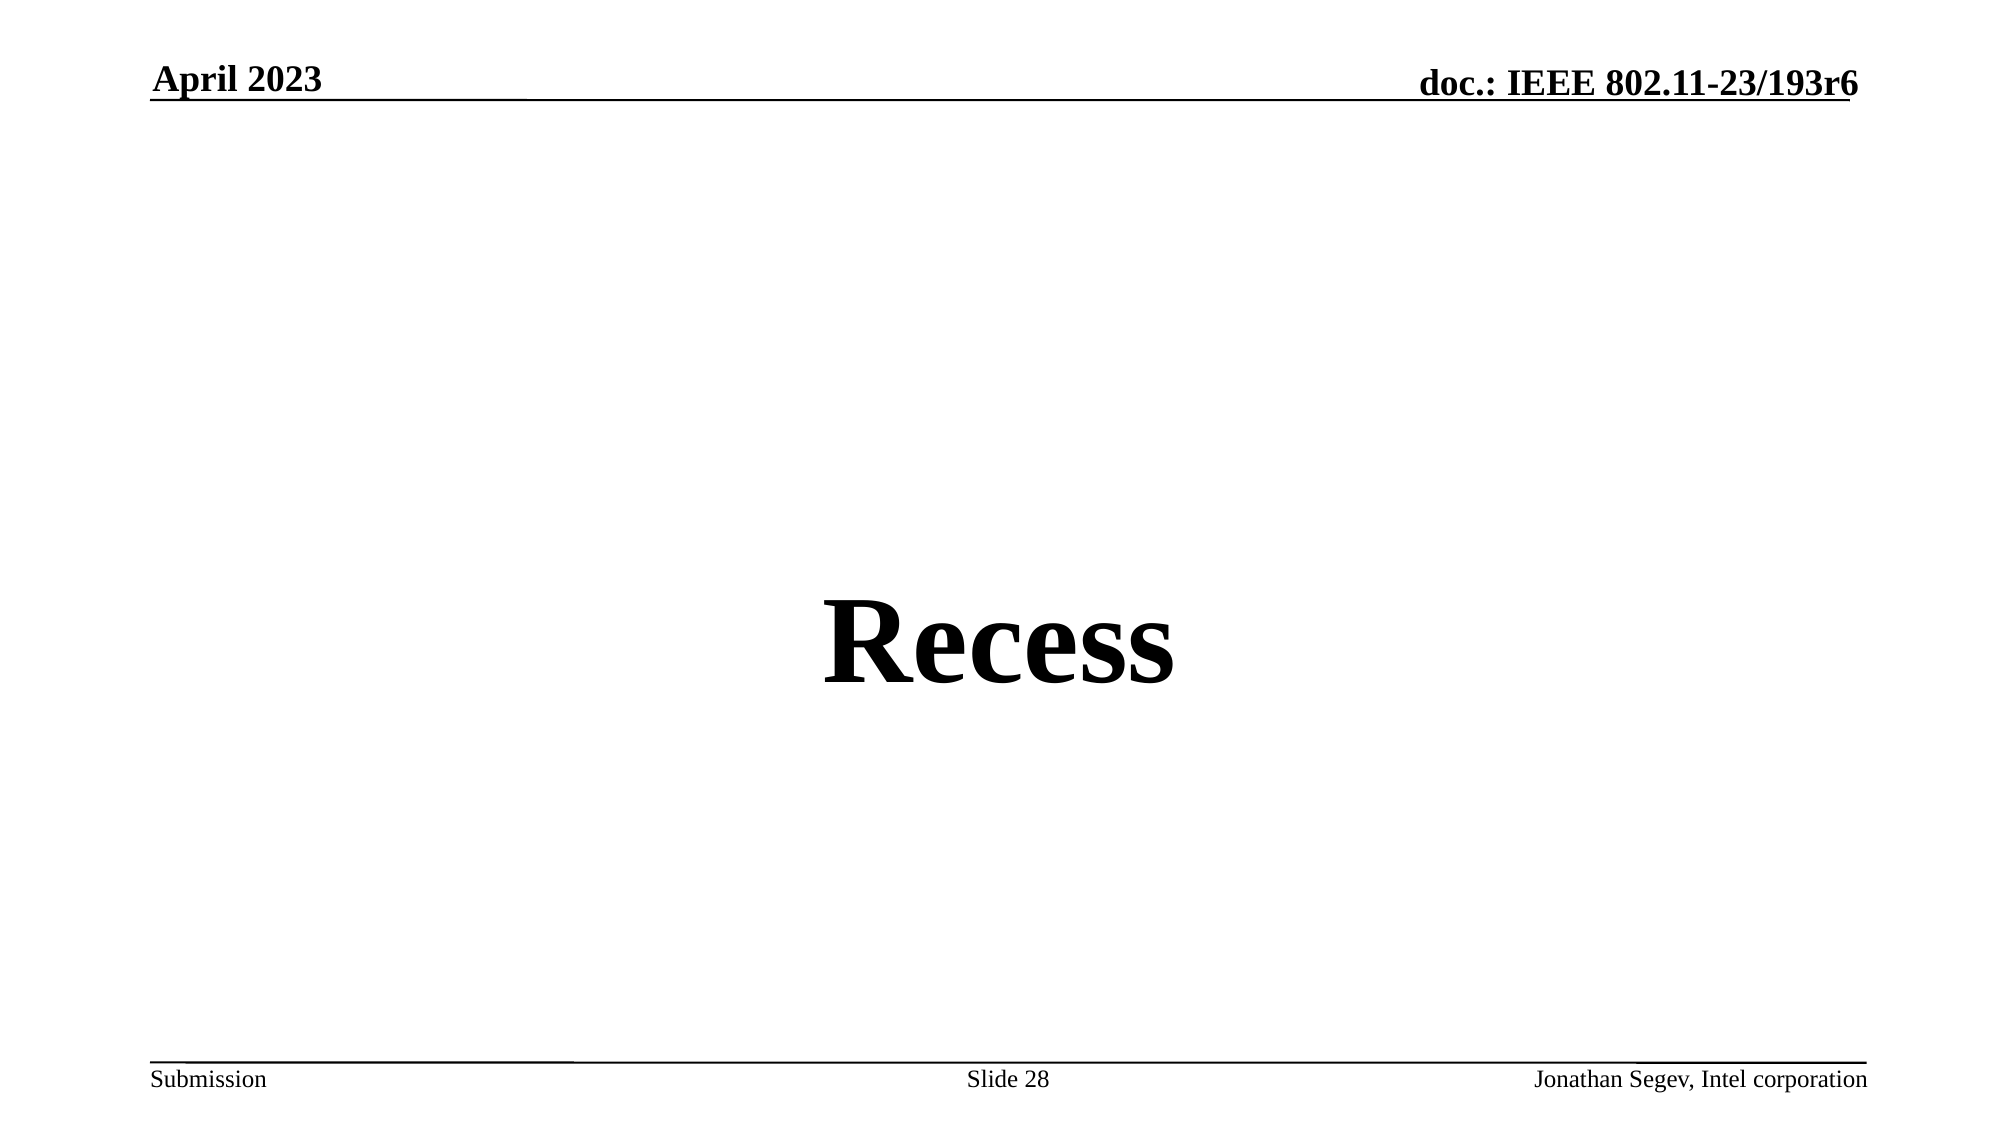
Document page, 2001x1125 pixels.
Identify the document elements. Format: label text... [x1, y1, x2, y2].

slide_number Slide 28 [950, 1061, 1067, 1123]
footer Jonathan Segev, Intel corporation [1171, 1061, 1869, 1093]
list Recess [149, 324, 1850, 1000]
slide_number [152, 54, 563, 100]
